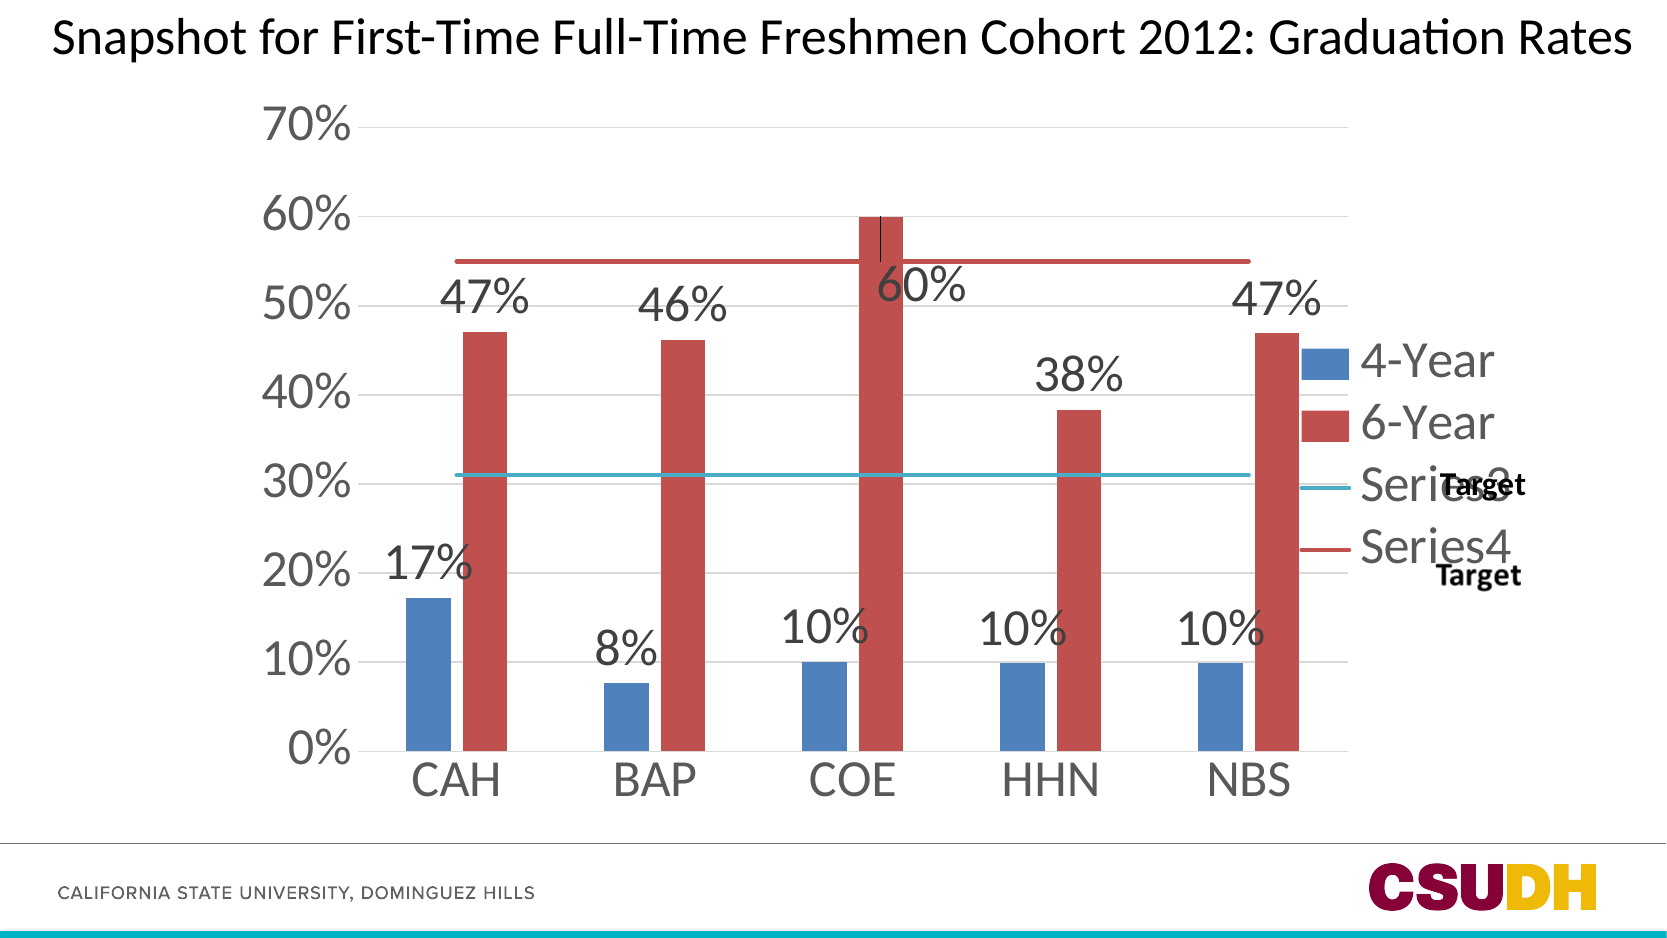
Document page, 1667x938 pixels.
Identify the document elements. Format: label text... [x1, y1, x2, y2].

text_box Snapshot for First-Time Full-Time Freshmen Cohort 2012: Graduation Rates [37, 0, 1649, 73]
picture [58, 886, 534, 902]
chart [245, 88, 1542, 827]
picture [1369, 863, 1596, 911]
